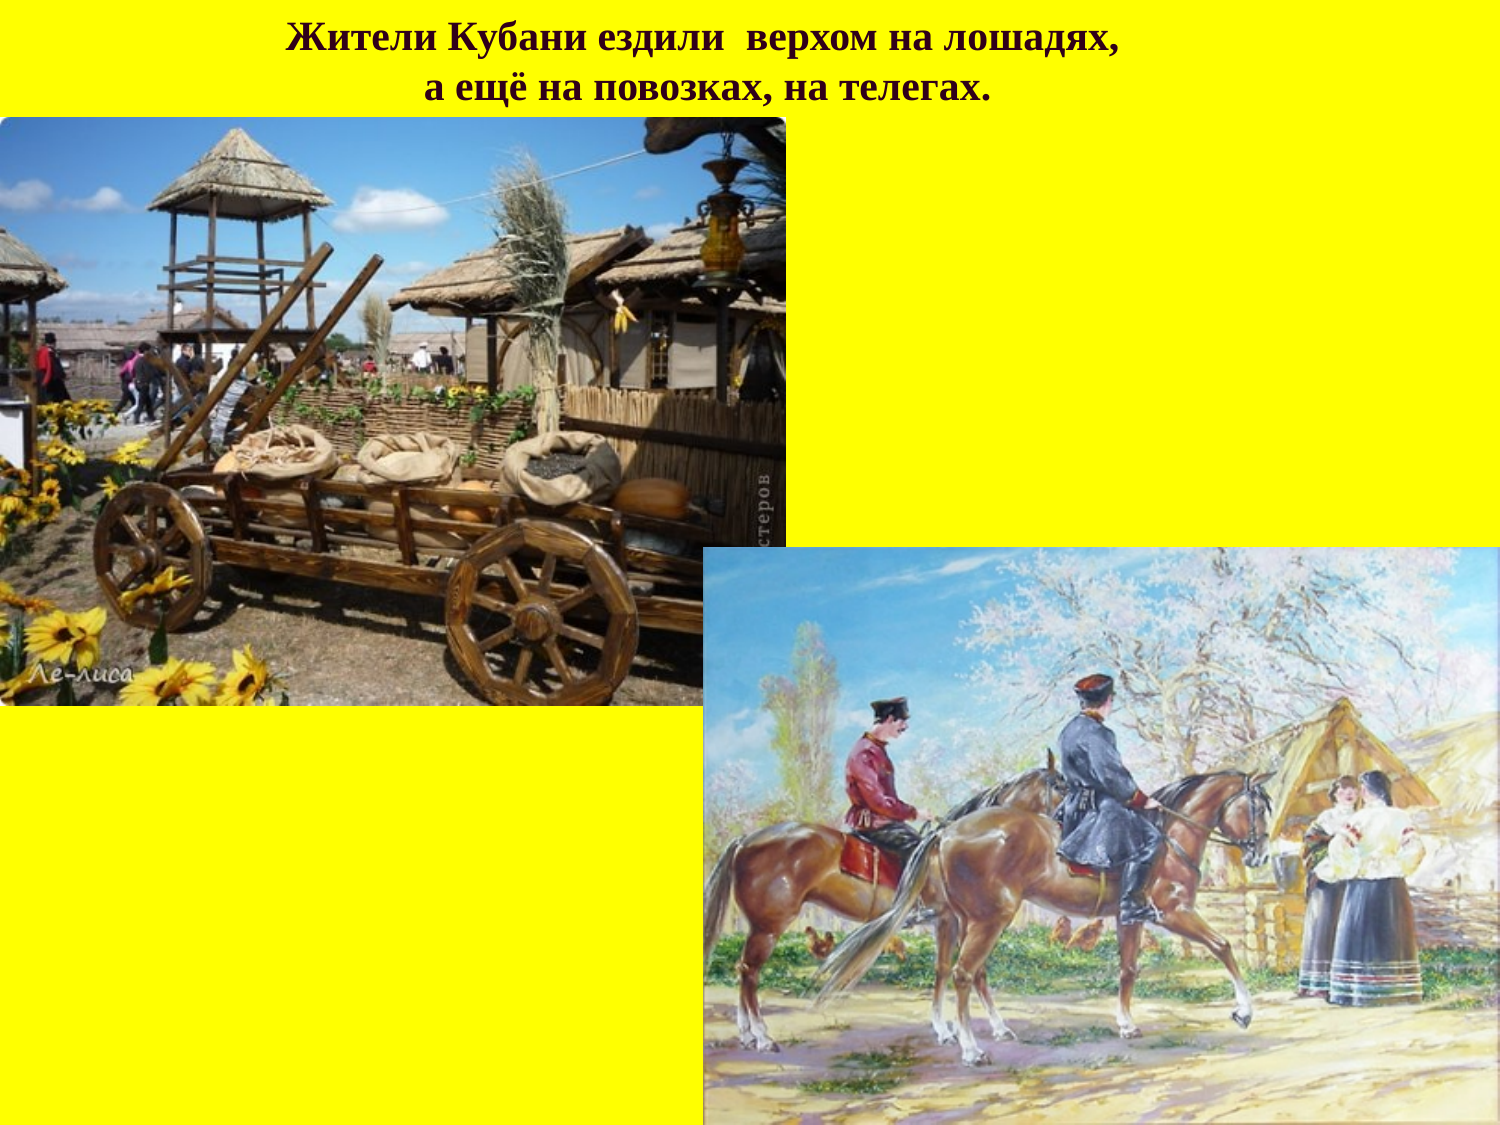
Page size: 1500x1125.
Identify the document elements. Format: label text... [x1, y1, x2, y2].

title Жители Кубани ездили верхом на лошадях, а ещё на повозках, на телегах. [257, 23, 1158, 117]
picture [0, 116, 1500, 1125]
